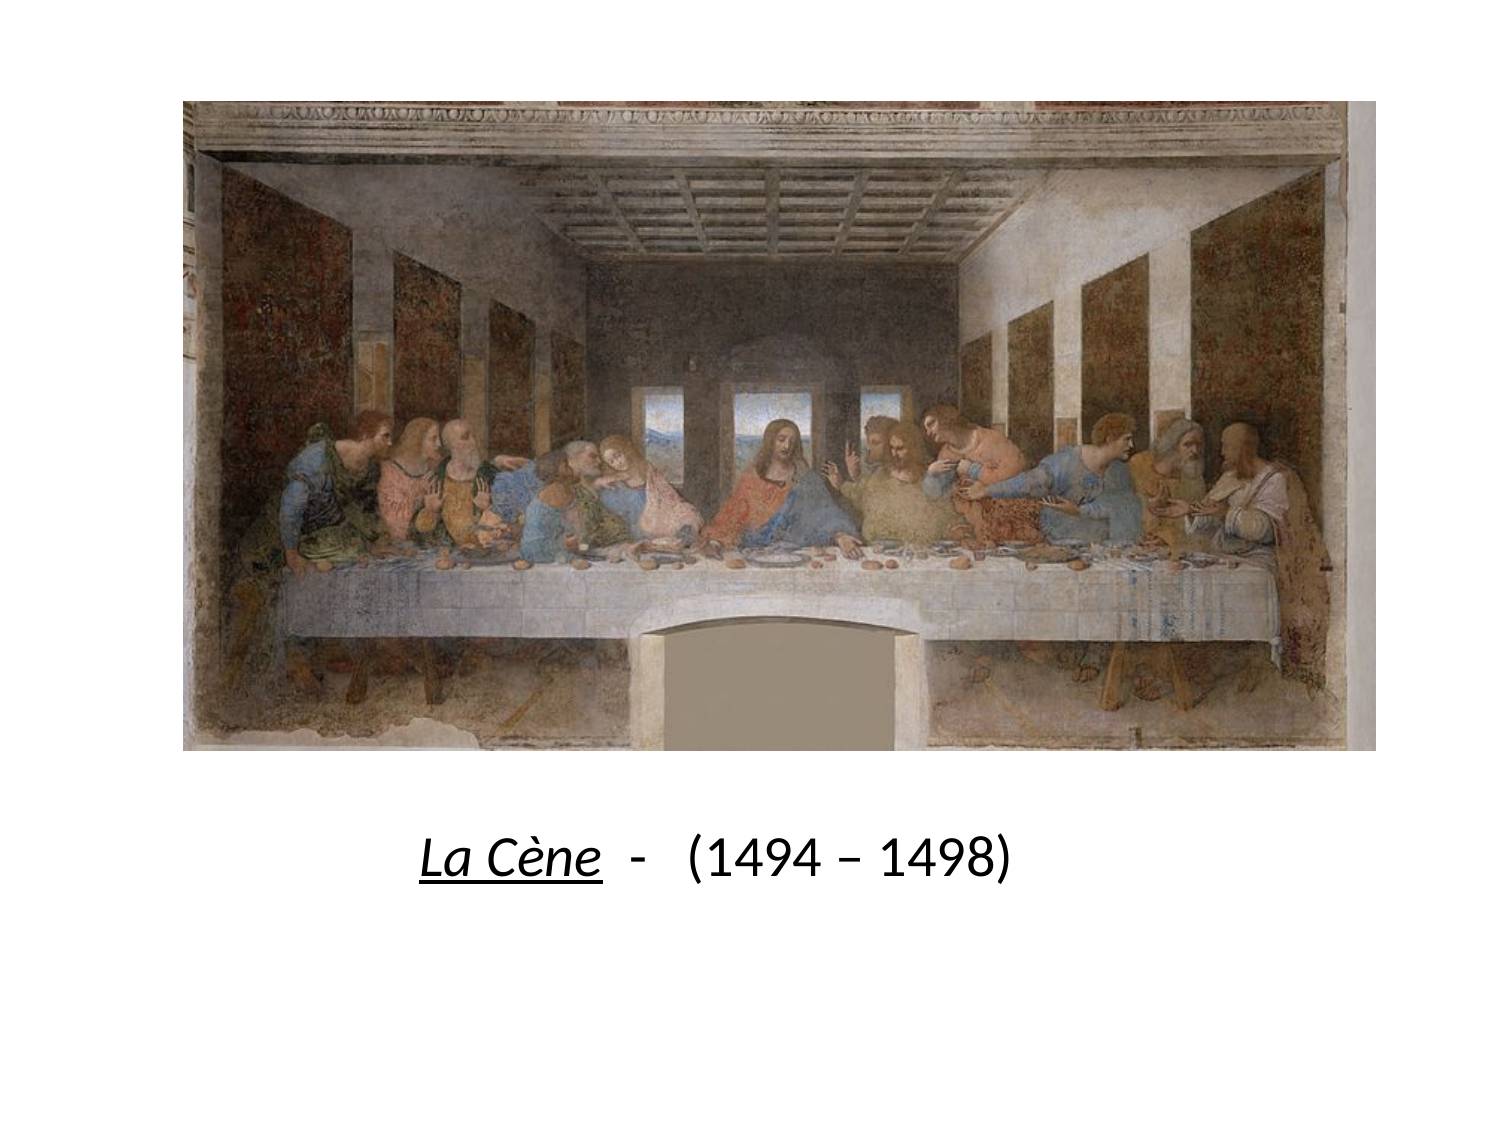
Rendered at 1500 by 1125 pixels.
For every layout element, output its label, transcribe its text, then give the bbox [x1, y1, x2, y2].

picture [182, 101, 1377, 751]
text_box La Cène - (1494 – 1498) [404, 810, 1155, 896]
